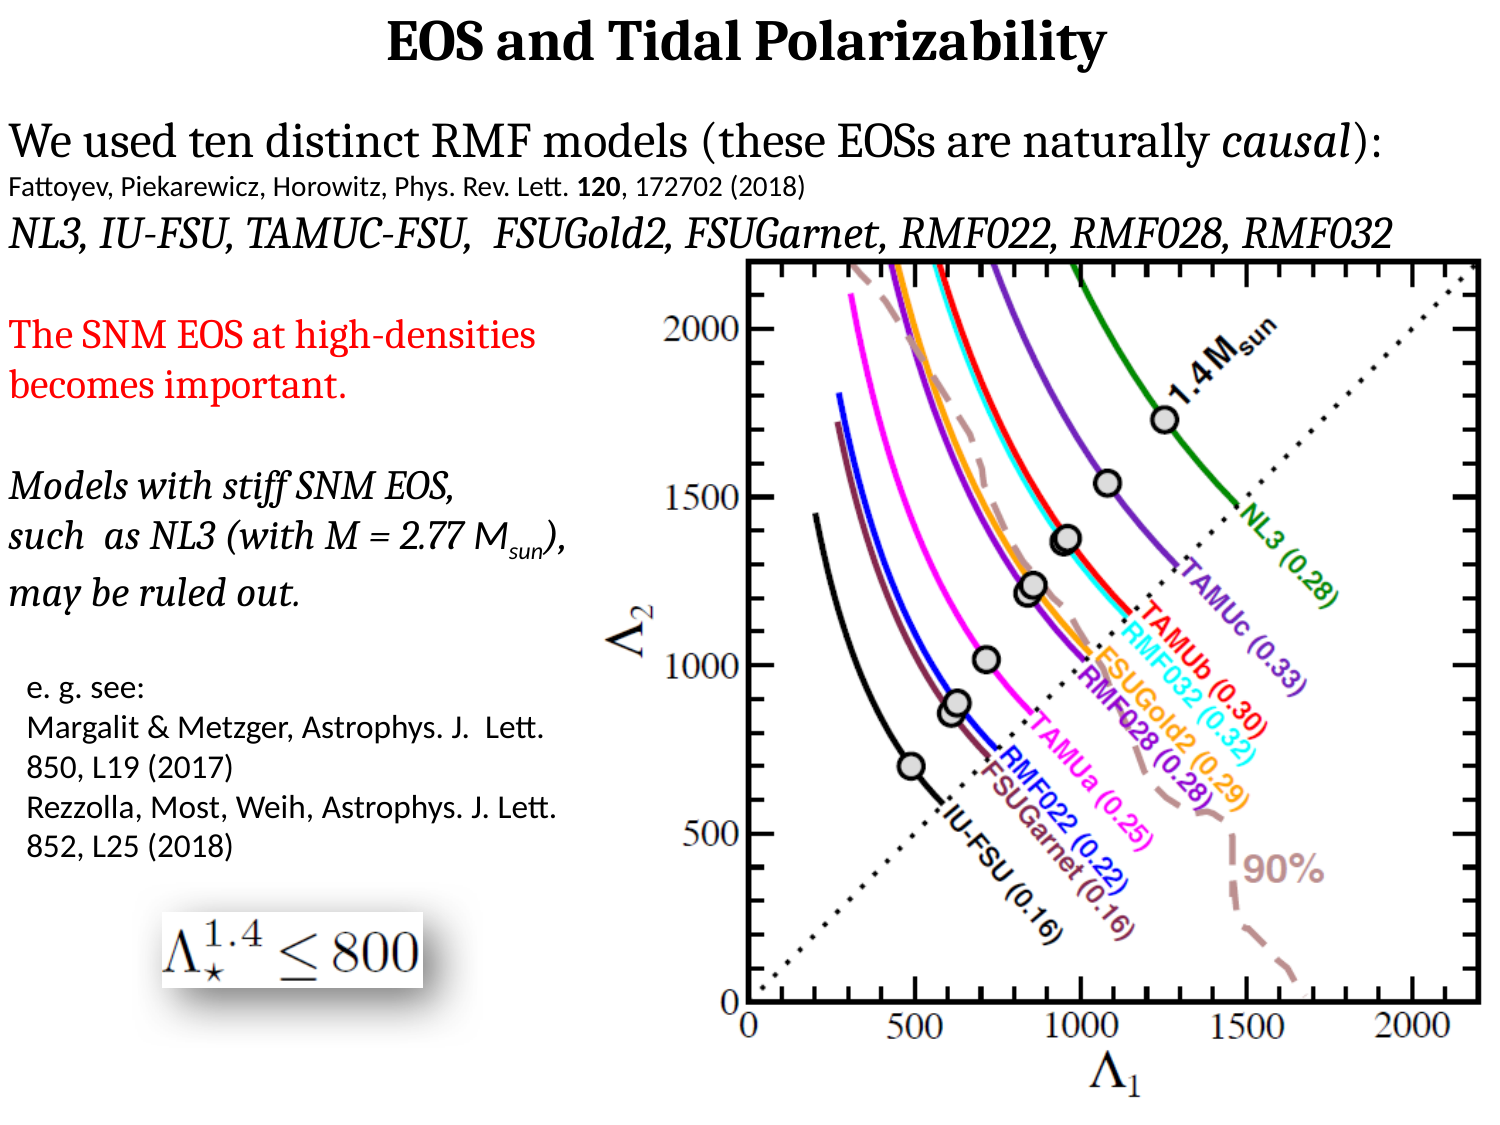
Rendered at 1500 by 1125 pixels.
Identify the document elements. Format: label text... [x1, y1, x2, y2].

picture [599, 249, 1488, 1101]
picture [162, 912, 424, 988]
text_box We used ten distinct RMF models (these EOSs are naturally causal): Fattoyev, Piekarewicz, Horowitz, Phys. Rev. Lett. 120, 172702 (2018) NL3, IU-FSU, TAMUC-FSU, FSUGold2, FSUGarnet, RMF022, RMF028, RMF032 The SNM EOS at high-densities becomes important. Models with stiff SNM EOS, such as NL3 (with M = 2.77 Msun), may be ruled out. [0, 99, 1489, 672]
text_box e. g. see: Margalit & Metzger, Astrophys. J. Lett. 850, L19 (2017) Rezzolla, Most, Weih, Astrophys. J. Lett. 852, L25 (2018) [11, 672, 594, 872]
text_box EOS and Tidal Polarizability [0, 0, 1497, 78]
